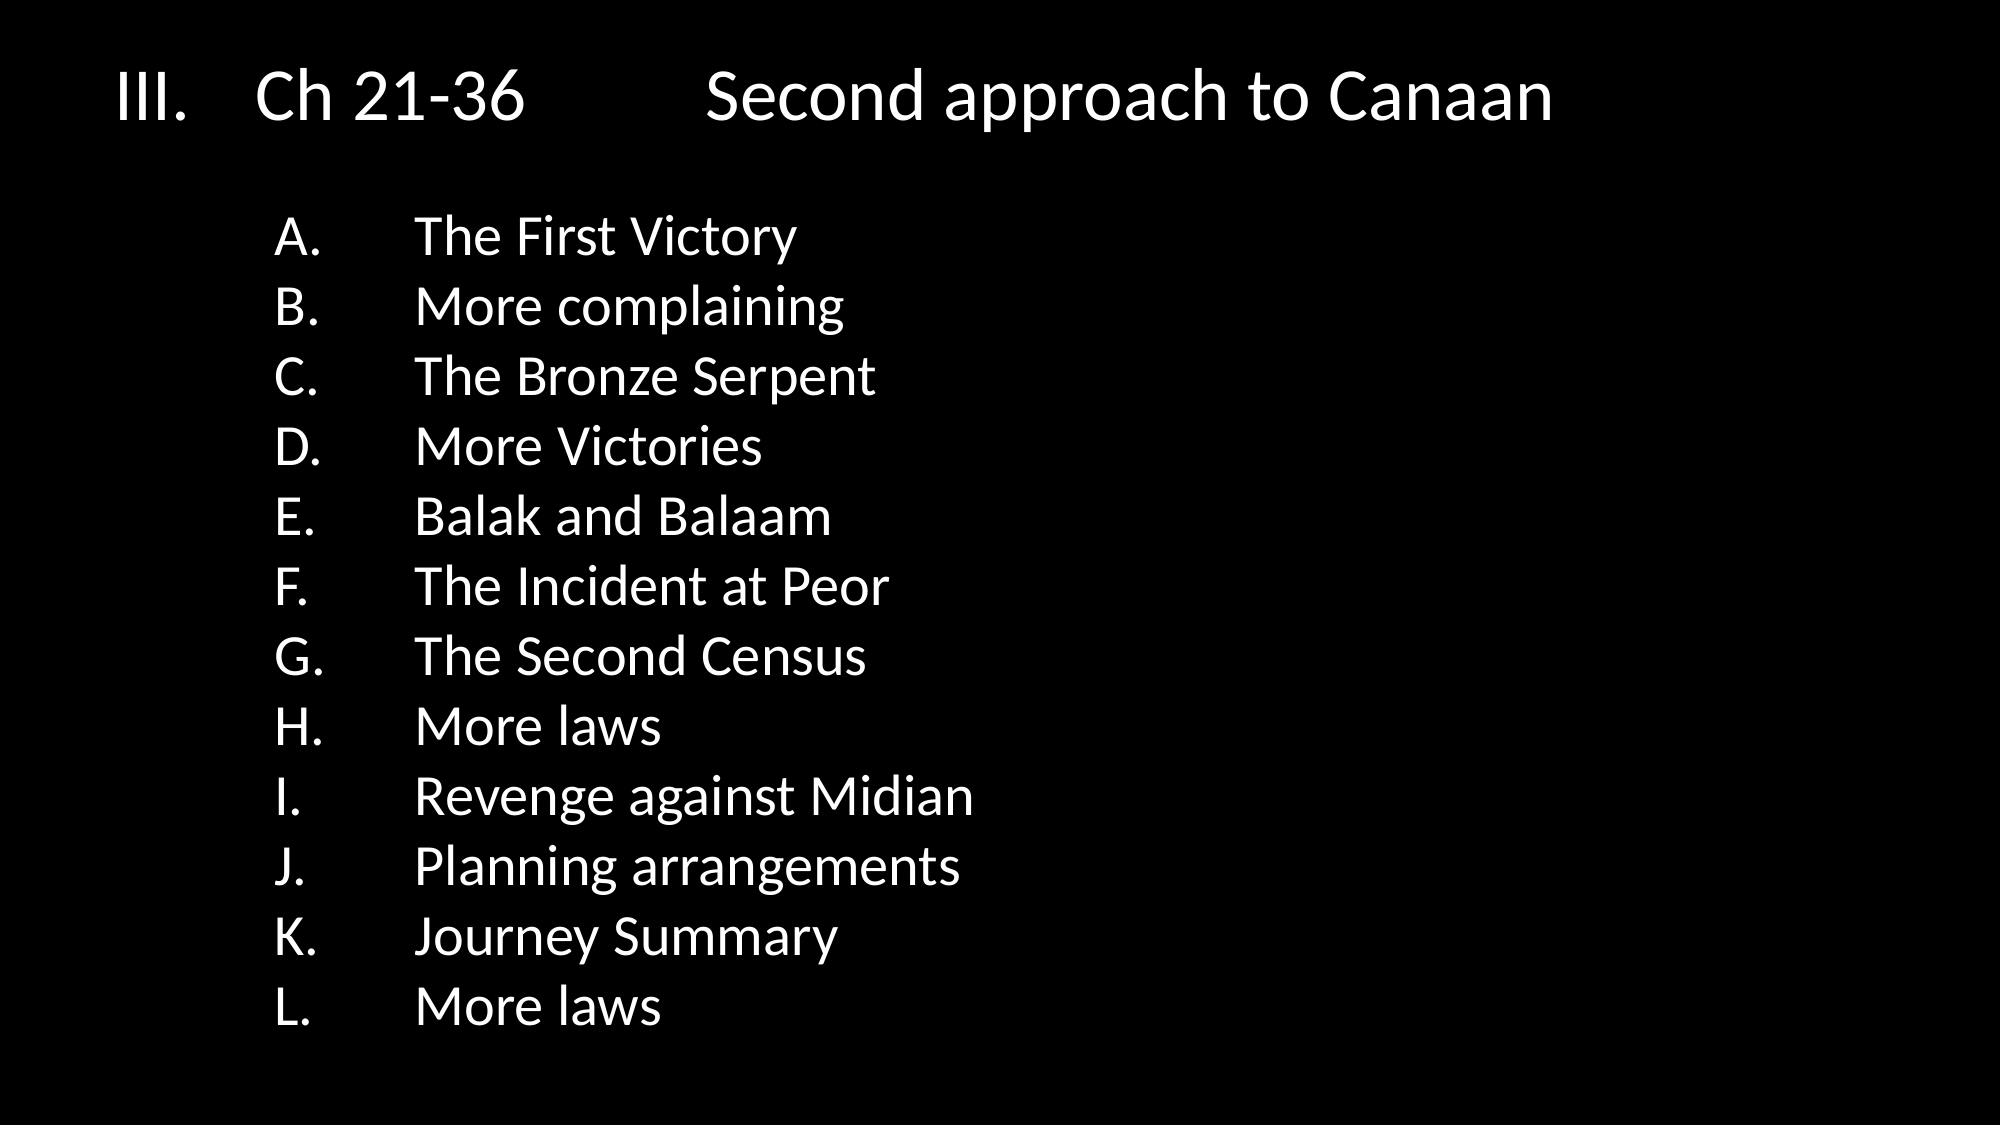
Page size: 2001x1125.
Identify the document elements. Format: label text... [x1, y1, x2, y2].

list Ch 21-36 Second approach to Canaan The First Victory More complaining The Bronze Serpent More Victories Balak and Balaam The Incident at Peor The Second Census More laws Revenge against Midian Planning arrangements Journey Summary More laws [99, 37, 1900, 1063]
